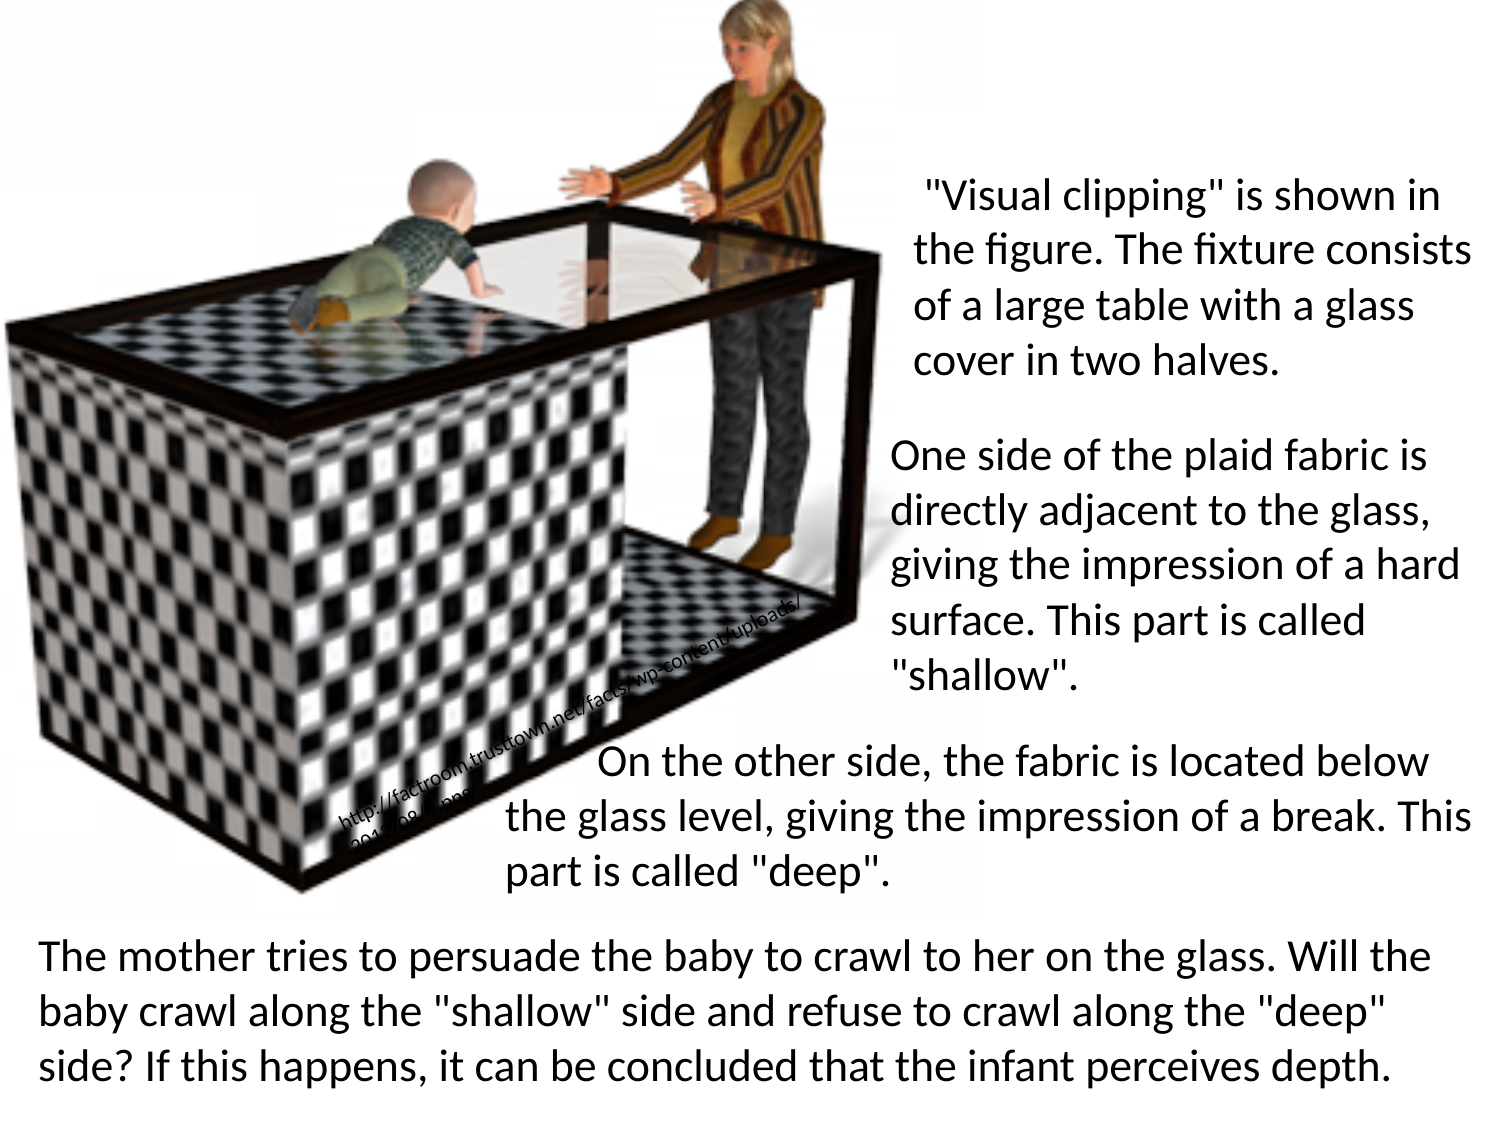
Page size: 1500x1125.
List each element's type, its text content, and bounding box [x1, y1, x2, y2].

text_box The mother tries to persuade the baby to crawl to her on the glass. Will the baby crawl along the "shallow" side and refuse to crawl along the "deep" side? If this happens, it can be concluded that the infant perceives depth. [23, 918, 1497, 1098]
picture [0, 0, 981, 920]
text_box One side of the plaid fabric is directly adjacent to the glass, giving the impression of a hard surface. This part is called "shallow". [985, 416, 1500, 707]
text_box "Visual clipping" is shown in the figure. The fixture consists of a large table with a glass cover in two halves. [985, 156, 1500, 392]
text_box On the other side, the fabric is located below the glass level, giving the impression of a break. This part is called "deep". [985, 723, 1497, 903]
